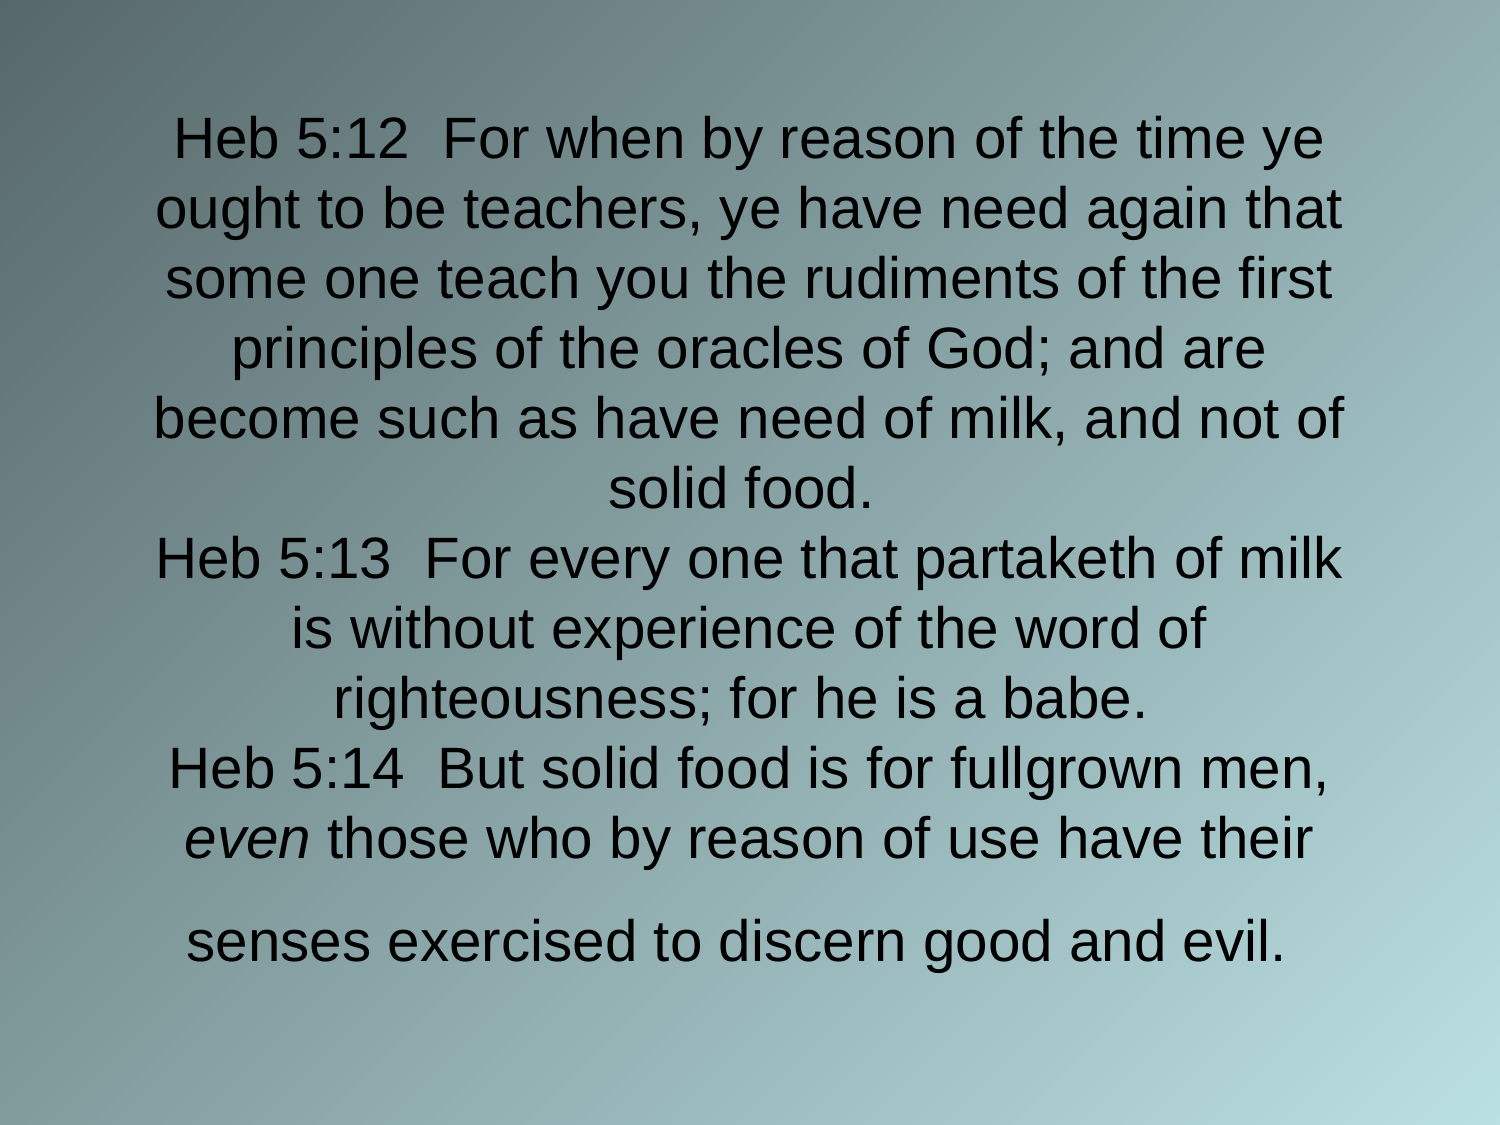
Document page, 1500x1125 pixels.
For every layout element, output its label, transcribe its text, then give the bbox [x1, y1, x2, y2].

title Heb 5:12 For when by reason of the time ye ought to be teachers, ye have need again that some one teach you the rudiments of the first principles of the oracles of God; and are become such as have need of milk, and not of solid food. Heb 5:13 For every one that partaketh of milk is without experience of the word of righteousness; for he is a babe. Heb 5:14 But solid food is for fullgrown men, even those who by reason of use have their senses exercised to discern good and evil. [112, 349, 1388, 591]
